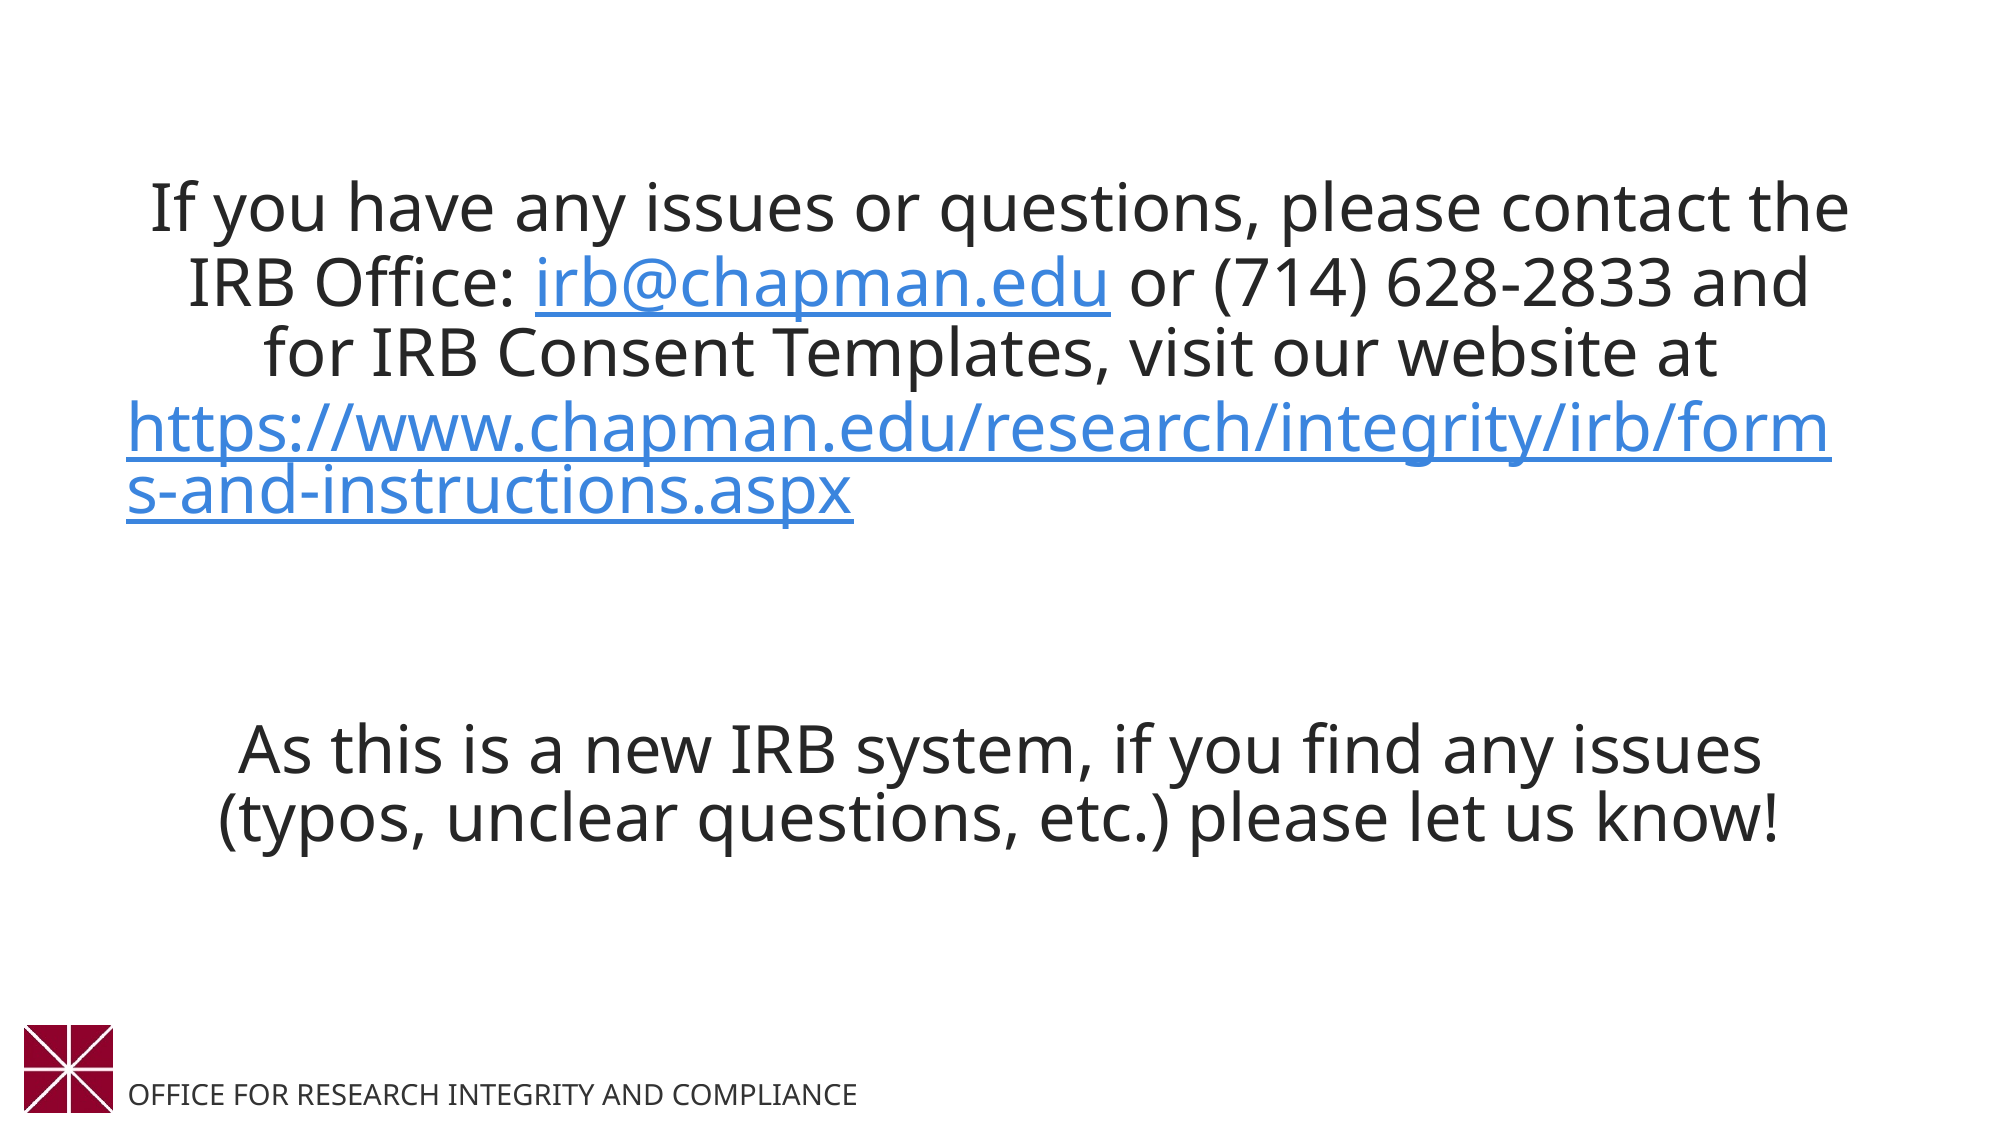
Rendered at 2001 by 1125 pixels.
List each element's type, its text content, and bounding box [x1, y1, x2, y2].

footer Office for Research INTEGRITY and compliance [113, 1075, 938, 1113]
list If you have any issues or questions, please contact the IRB Office: irb@chapman.edu or (714) 628-2833 and for IRB Consent Templates, visit our website at https://www.chapman.edu/research/integrity/irb/forms-and-instructions.aspx As this is a new IRB system, if you find any issues (typos, unclear questions, etc.) please let us know! [111, 100, 1876, 948]
picture [24, 1024, 113, 1113]
